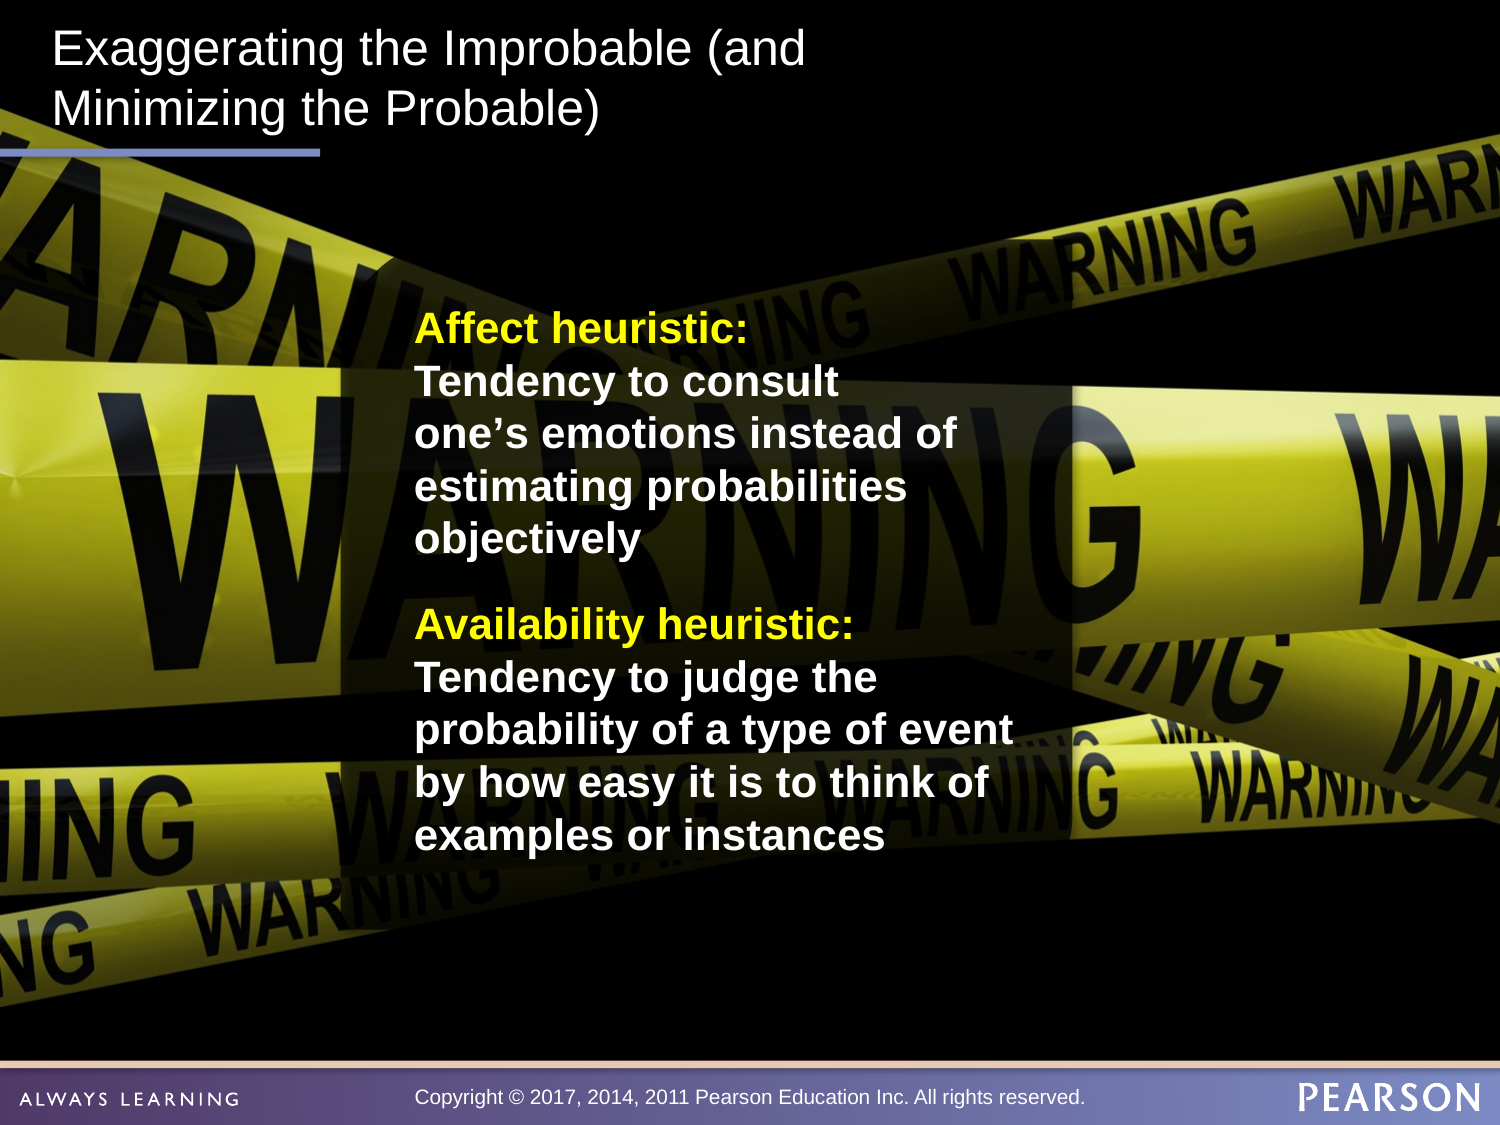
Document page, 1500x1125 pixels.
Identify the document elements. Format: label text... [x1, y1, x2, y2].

text_box [340, 239, 1073, 930]
title Exaggerating the Improbable (and Minimizing the Probable) [36, 31, 841, 120]
picture [0, 0, 1500, 1060]
list Affect heuristic: Tendency to consult one’s emotions instead of estimating probabilities objectively Availability heuristic: Tendency to judge the probability of a type of event by how easy it is to think of examples or instances [398, 291, 1031, 904]
